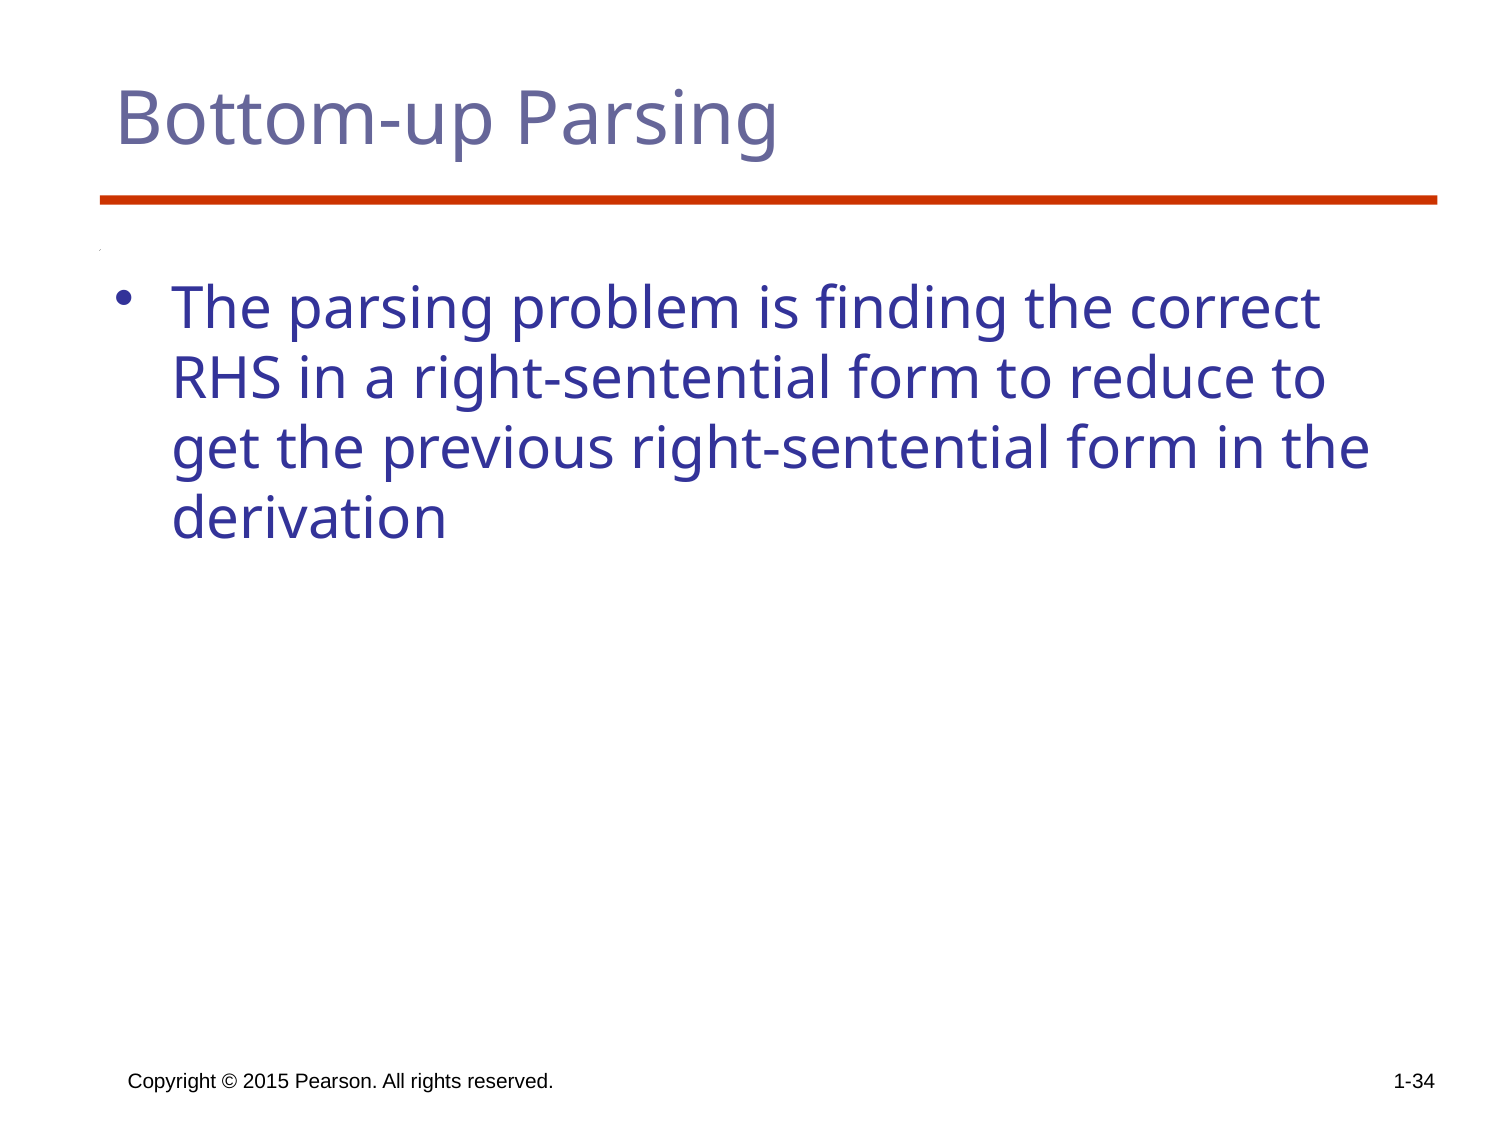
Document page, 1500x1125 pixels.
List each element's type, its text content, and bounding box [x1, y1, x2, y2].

footer Copyright © 2015 Pearson. All rights reserved. [112, 1024, 801, 1101]
list The parsing problem is finding the correct RHS in a right-sentential form to reduce to get the previous right-sentential form in the derivation [99, 262, 1438, 1013]
slide_number 1-34 [1137, 1024, 1451, 1101]
title Bottom-up Parsing [99, 62, 1438, 250]
